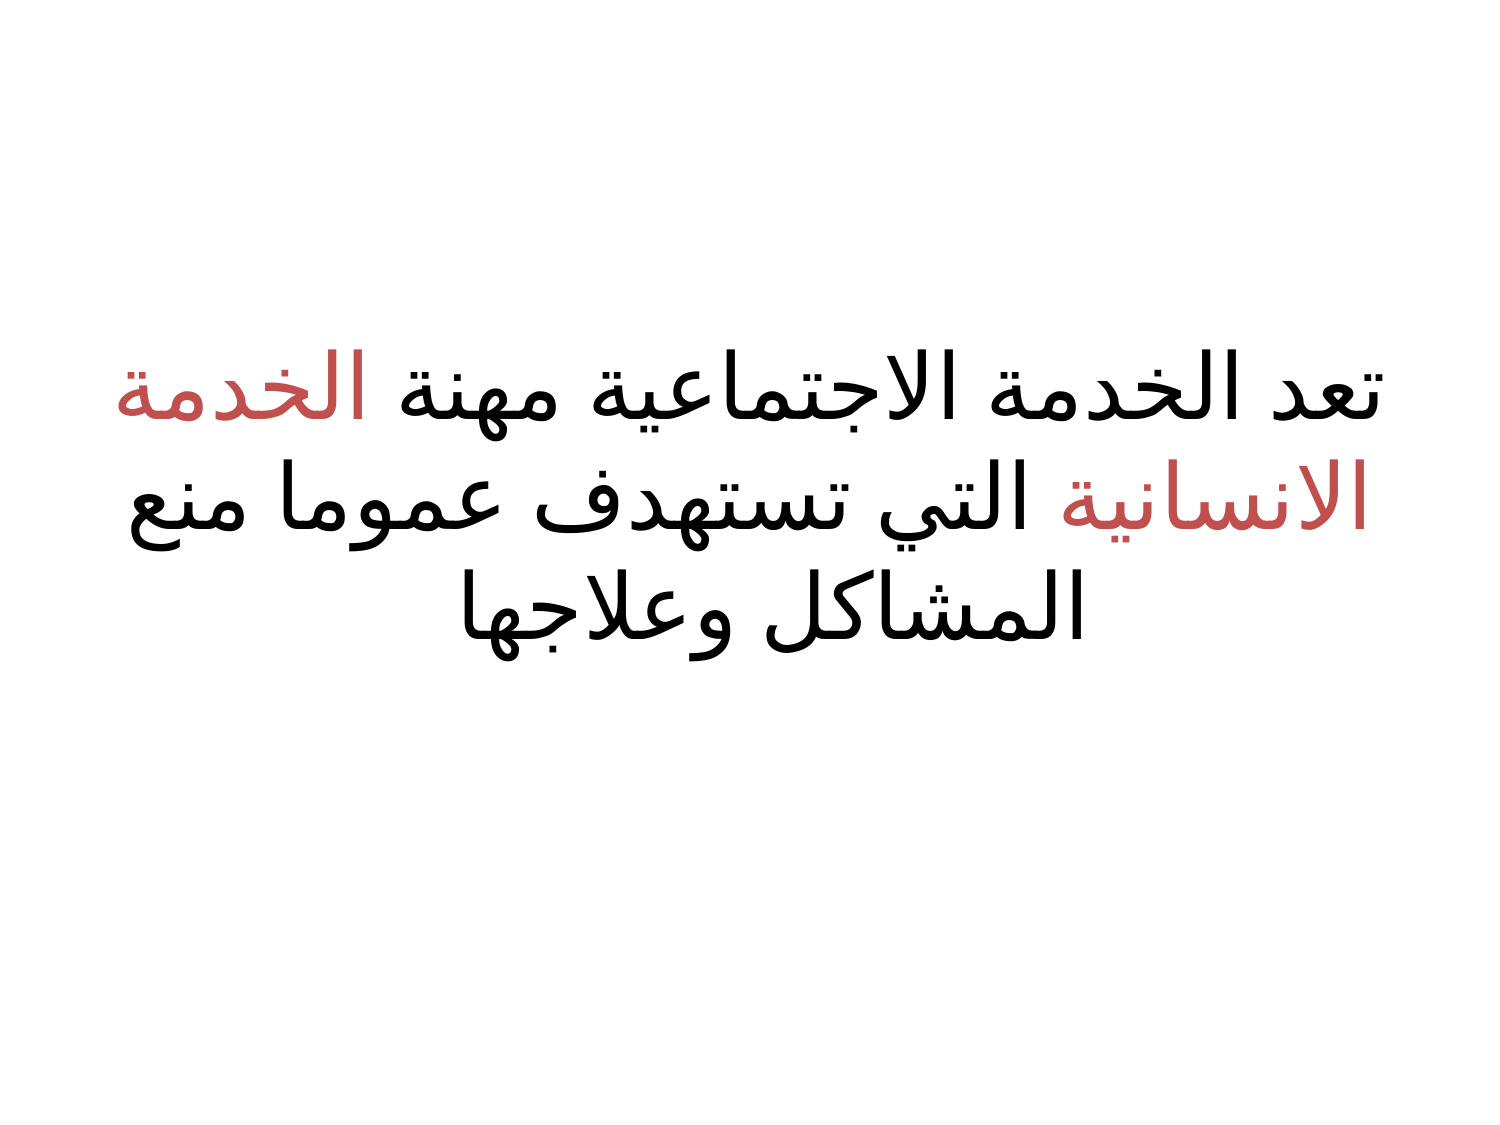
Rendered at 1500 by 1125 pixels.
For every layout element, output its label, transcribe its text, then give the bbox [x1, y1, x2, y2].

title تعد الخدمة الاجتماعية مهنة الخدمة الانسانية التي تستهدف عموما منع المشاكل وعلاجها [75, 45, 1425, 941]
